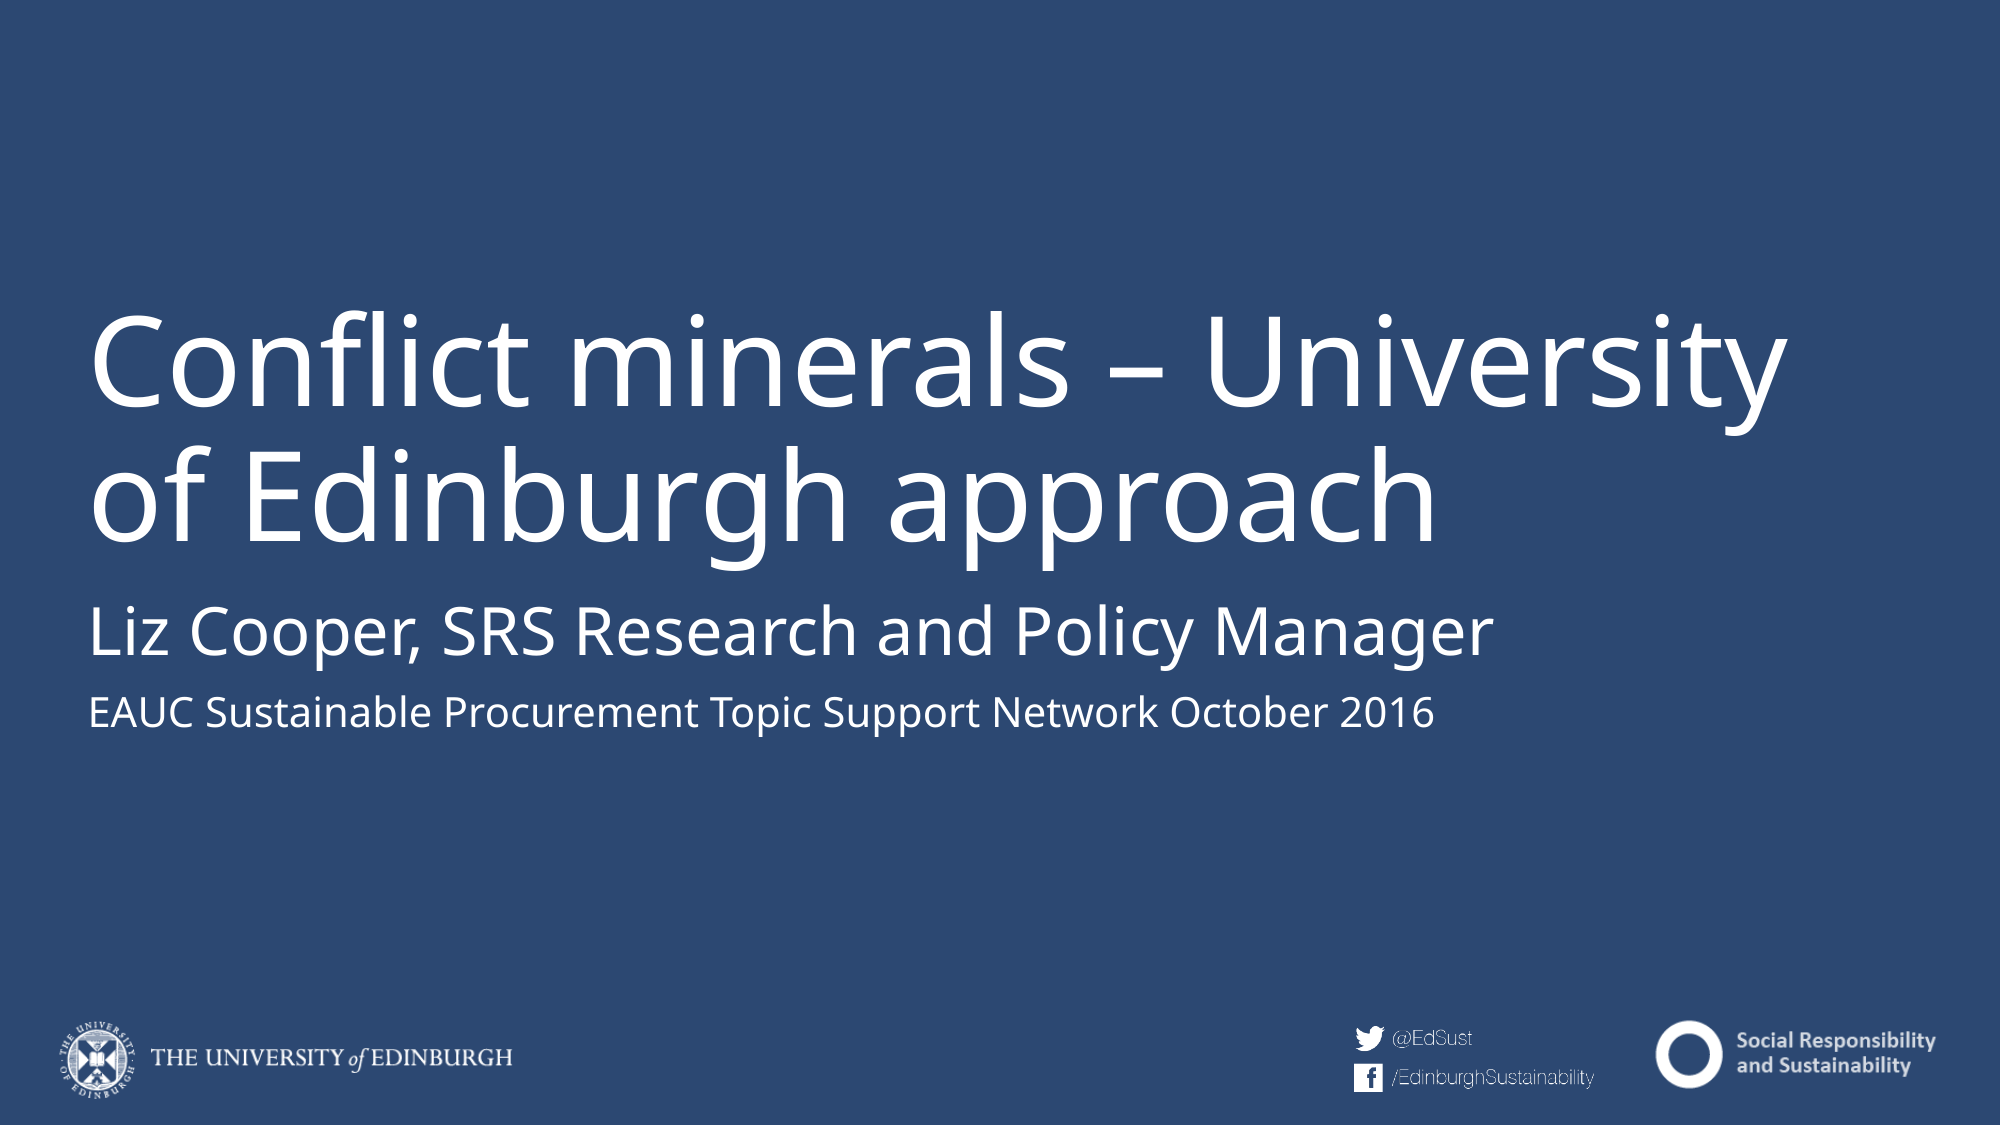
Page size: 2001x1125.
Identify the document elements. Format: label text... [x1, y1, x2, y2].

subtitle Liz Cooper, SRS Research and Policy Manager EAUC Sustainable Procurement Topic Support Network October 2016 [72, 590, 1923, 863]
picture [1648, 1014, 1943, 1092]
picture [1354, 1026, 1594, 1092]
picture [54, 1021, 516, 1099]
title Conflict minerals – University of Edinburgh approach [72, 184, 1923, 576]
